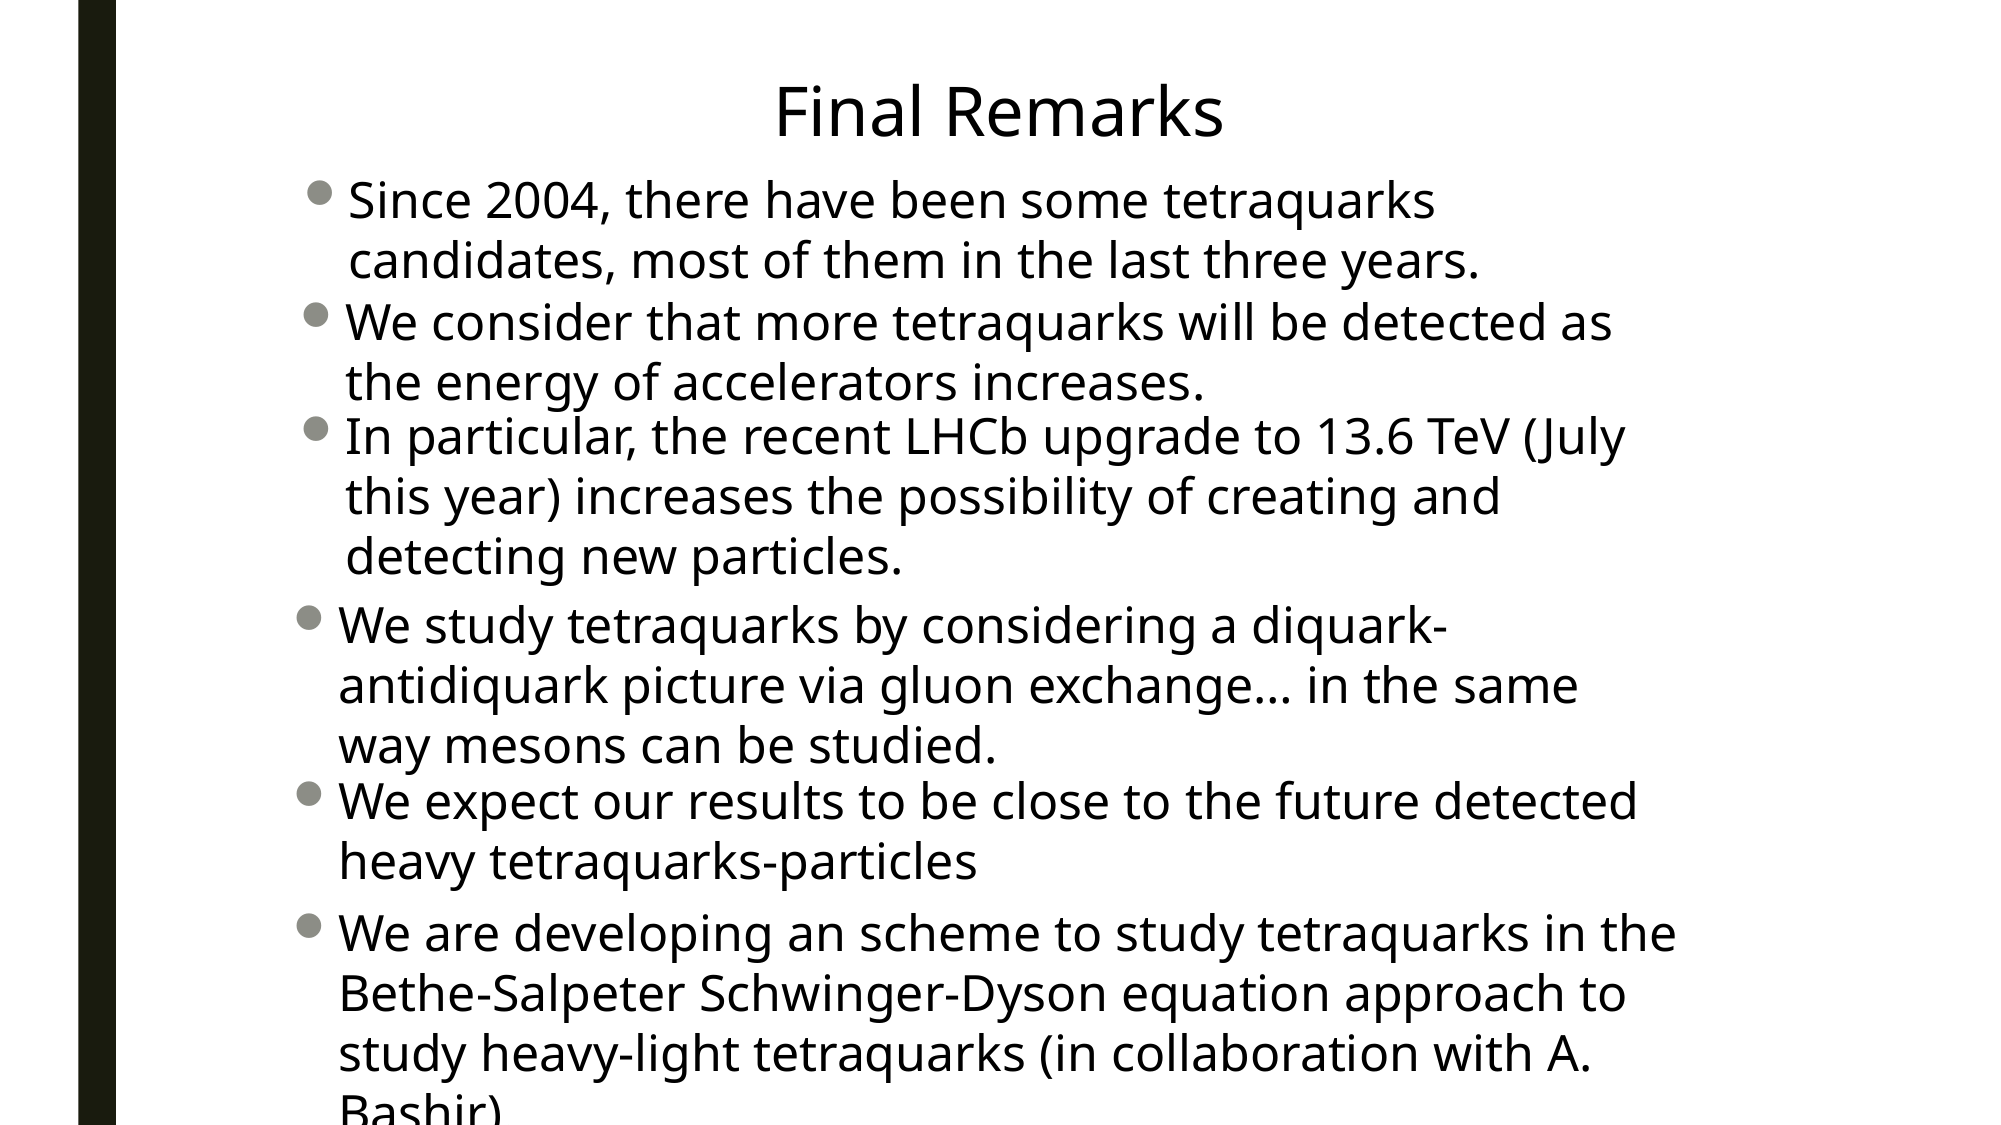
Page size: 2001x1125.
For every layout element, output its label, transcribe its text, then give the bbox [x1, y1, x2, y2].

text_box Since 2004, there have been some tetraquarks candidates, most of them in the last three years. [288, 161, 1710, 304]
text_box We are developing an scheme to study tetraquarks in the Bethe-Salpeter Schwinger-Dyson equation approach to study heavy-light tetraquarks (in collaboration with A. Bashir). [278, 905, 1700, 1037]
text_box We consider that more tetraquarks will be detected as the energy of accelerators increases. [285, 283, 1707, 397]
text_box In particular, the recent LHCb upgrade to 13.6 TeV (July this year) increases the possibility of creating and detecting new particles. [285, 397, 1707, 540]
text_box We expect our results to be close to the future detected heavy tetraquarks-particles [278, 761, 1700, 905]
text_box We study tetraquarks by considering a diquark-antidiquark picture via gluon exchange… in the same way mesons can be studied. [278, 586, 1700, 729]
text_box Final Remarks [299, 59, 1700, 161]
